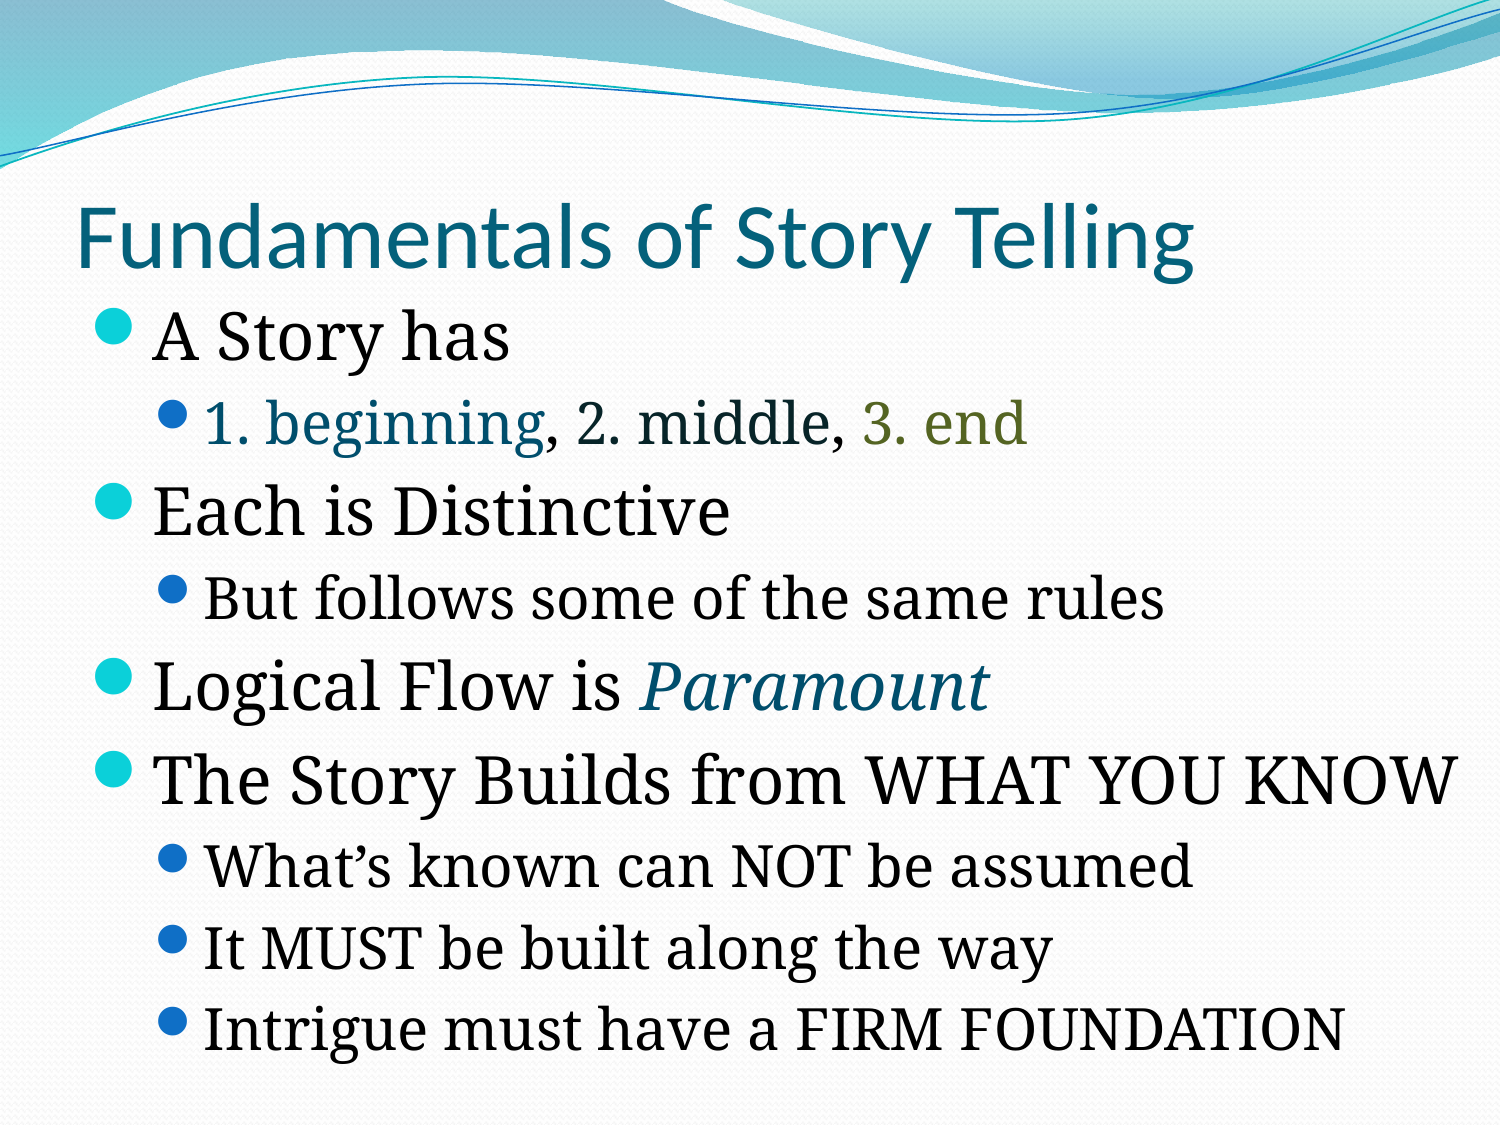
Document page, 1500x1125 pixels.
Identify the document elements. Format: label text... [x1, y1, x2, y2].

list A Story has 1. beginning, 2. middle, 3. end Each is Distinctive But follows some of the same rules Logical Flow is Paramount The Story Builds from WHAT YOU KNOW What’s known can NOT be assumed It MUST be built along the way Intrigue must have a FIRM FOUNDATION [75, 286, 1500, 1120]
title Fundamentals of Story Telling [75, 99, 1425, 286]
